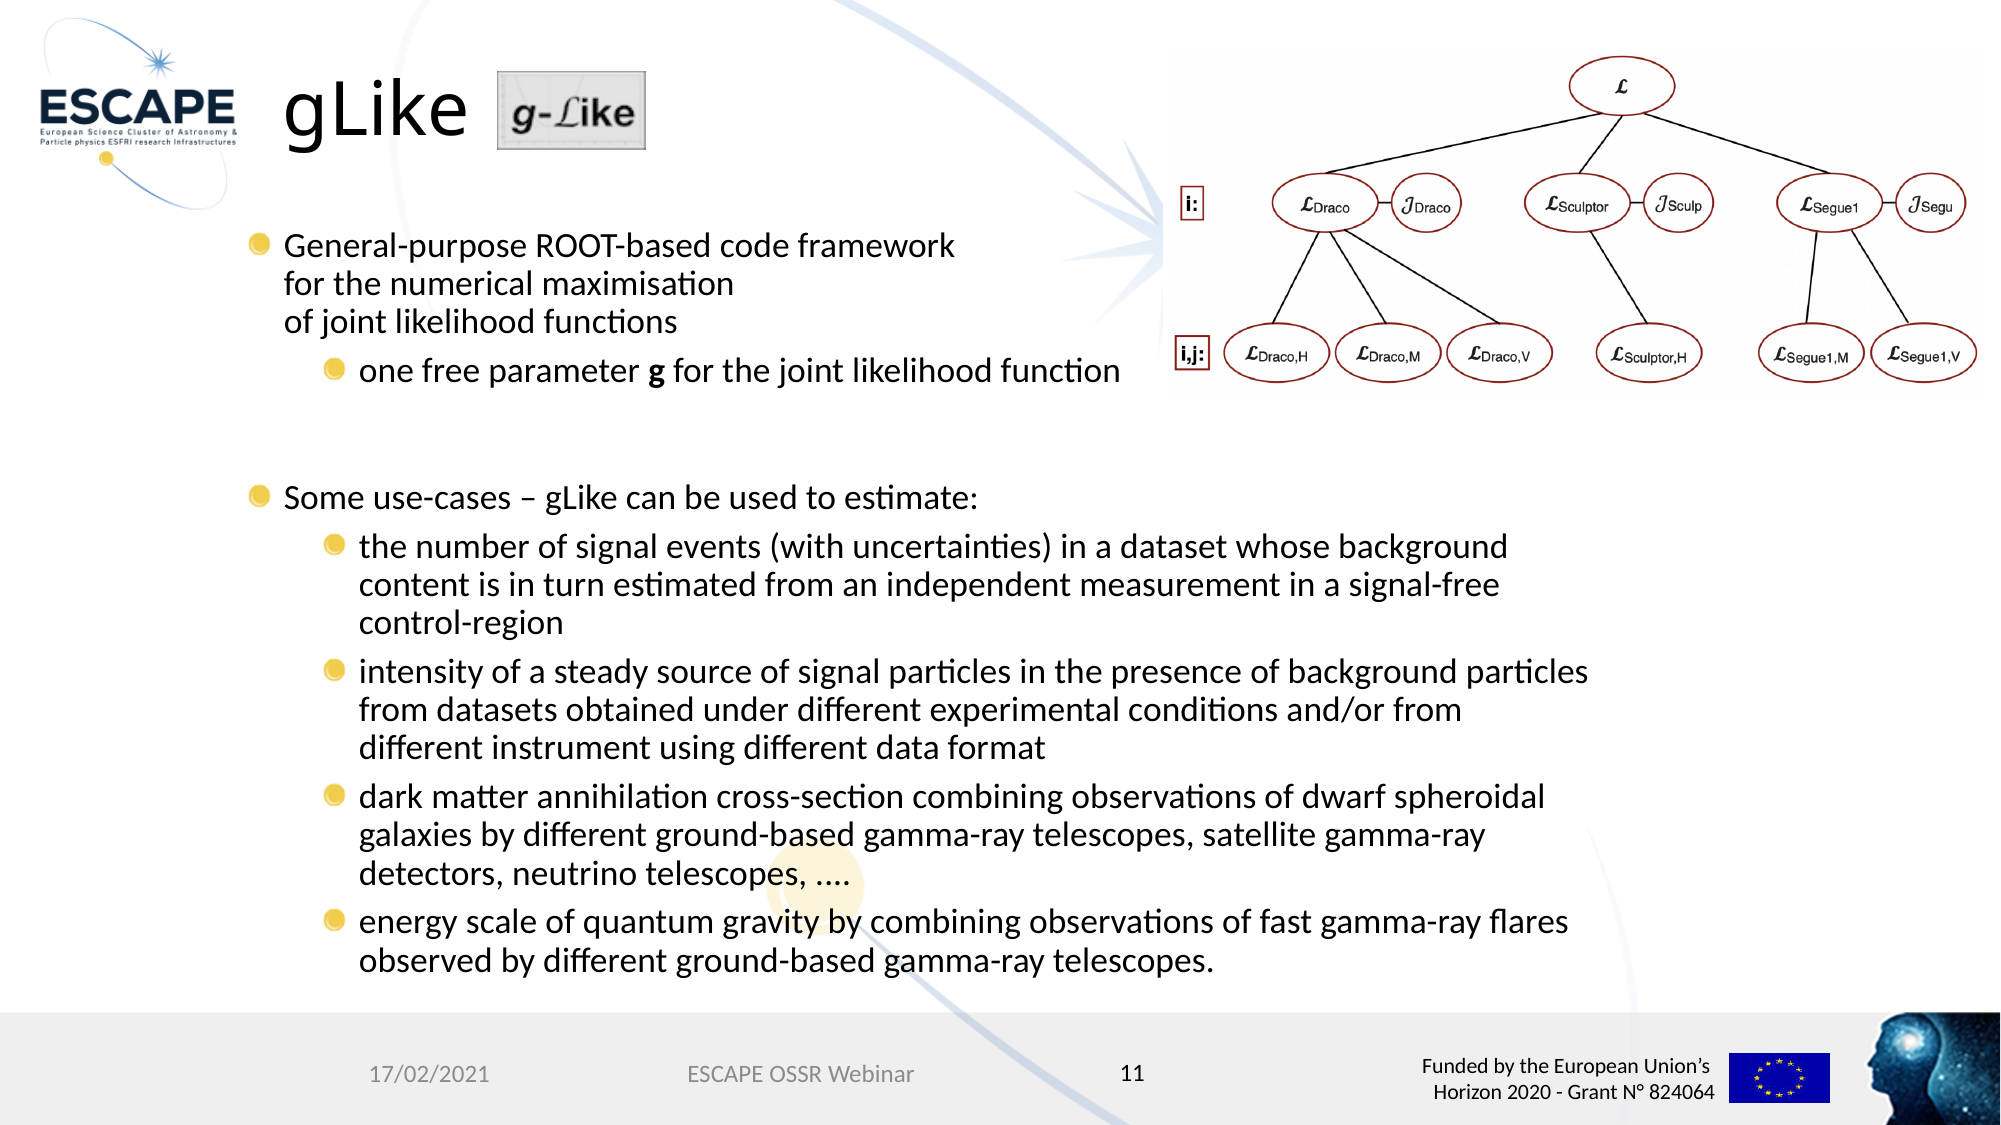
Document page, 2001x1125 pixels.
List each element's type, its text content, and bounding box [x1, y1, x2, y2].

picture [0, 0, 2001, 1125]
footer ESCAPE OSSR Webinar [571, 1042, 1032, 1103]
title gLike [267, 26, 1863, 196]
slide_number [353, 1042, 546, 1103]
list General-purpose ROOT-based code framework for the numerical maximisation of joint likelihood functions one free parameter g for the joint likelihood function Some use-cases – gLike can be used to estimate: the number of signal events (with uncertainties) in a dataset whose background content is in turn estimated from an independent measurement in a signal-free control-region intensity of a steady source of signal particles in the presence of background particles from datasets obtained under different experimental conditions and/or from different instrument using different data format dark matter annihilation cross-section combining observations of dwarf spheroidal galaxies by different ground-based gamma-ray telescopes, satellite gamma-ray detectors, neutrino telescopes, .... energy scale of quantum gravity by combining observations of fast gamma-ray flares observed by different ground-based gamma-ray telescopes. [231, 219, 1610, 1019]
slide_number 11 [1072, 1041, 1193, 1101]
